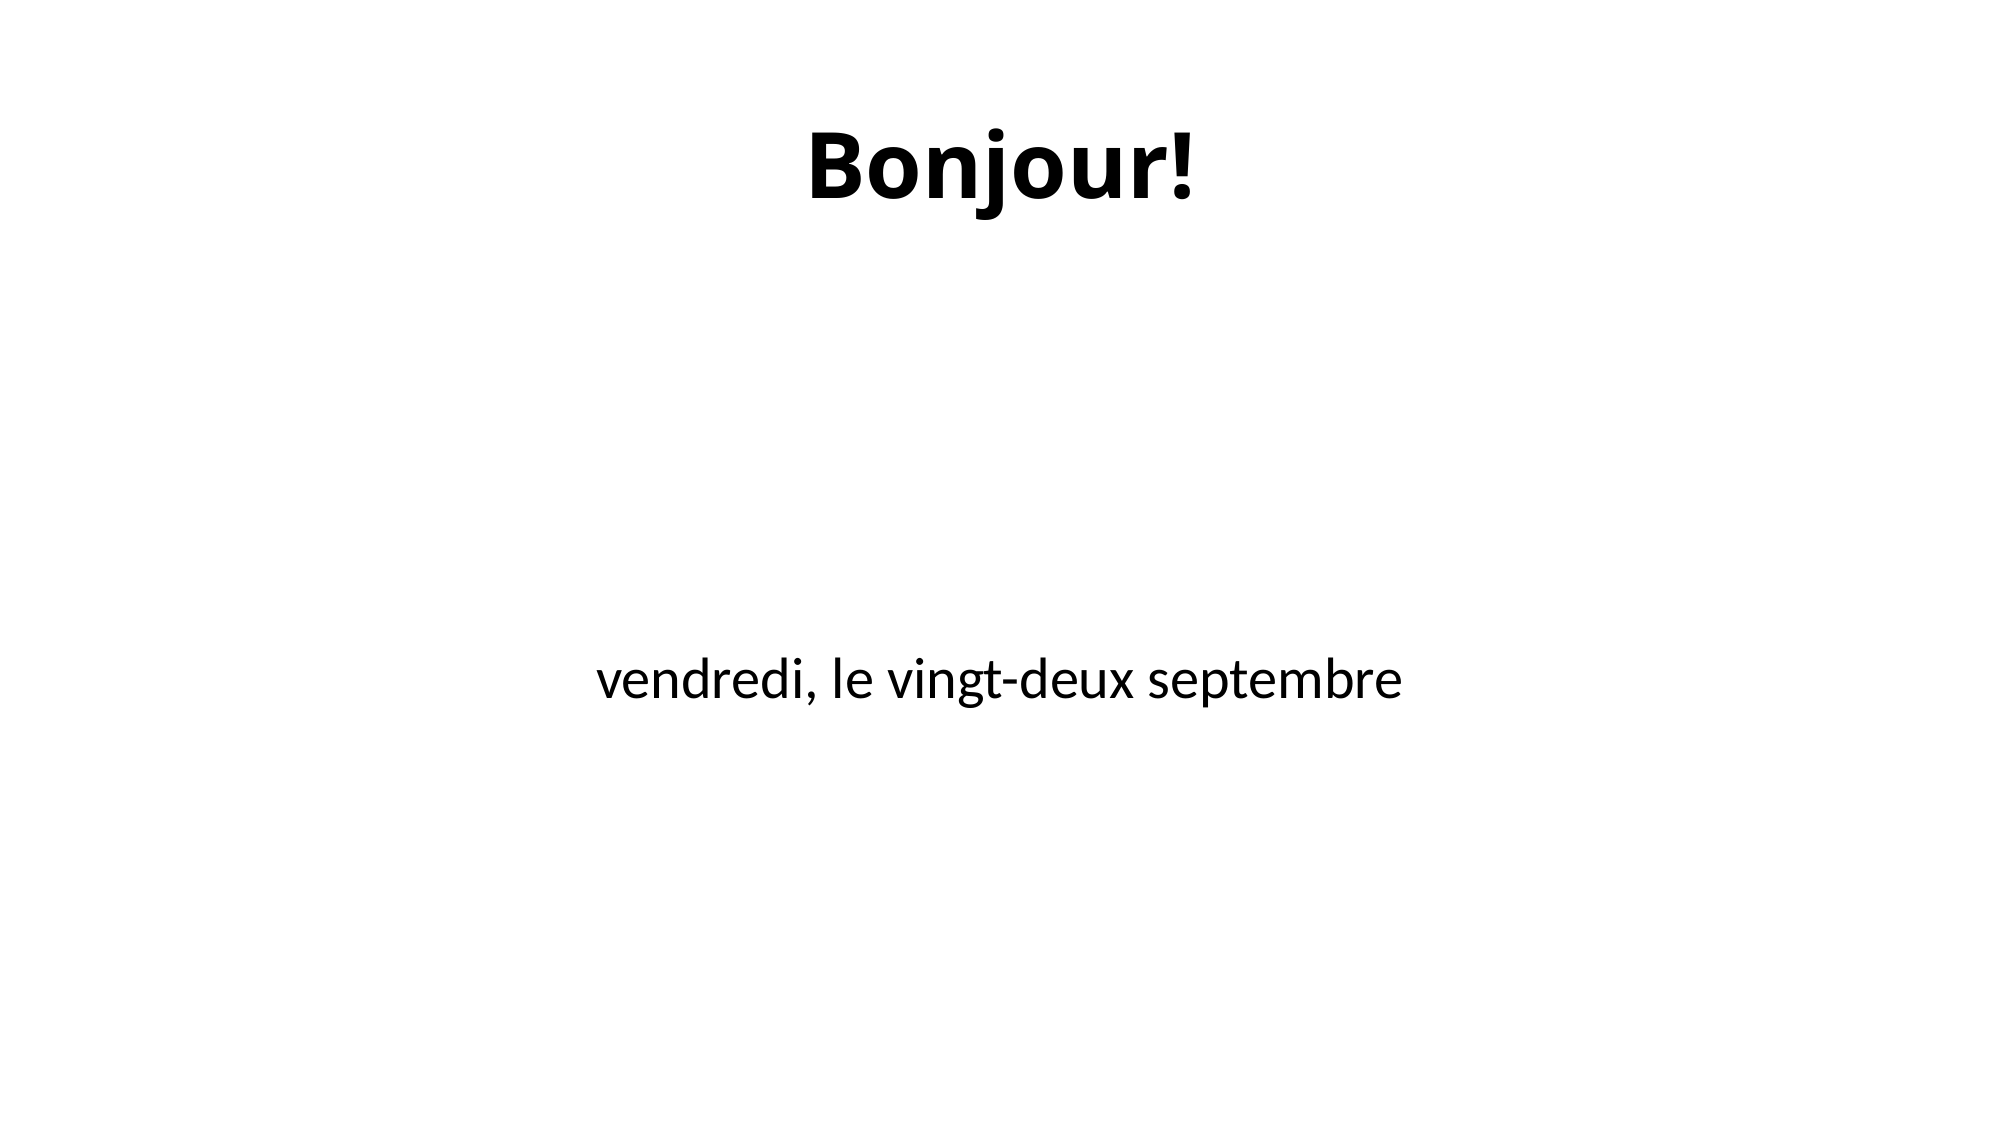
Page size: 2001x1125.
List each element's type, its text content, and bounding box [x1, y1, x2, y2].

list vendredi, le vingt-deux septembre [137, 299, 1863, 1014]
title Bonjour! [137, 59, 1863, 278]
